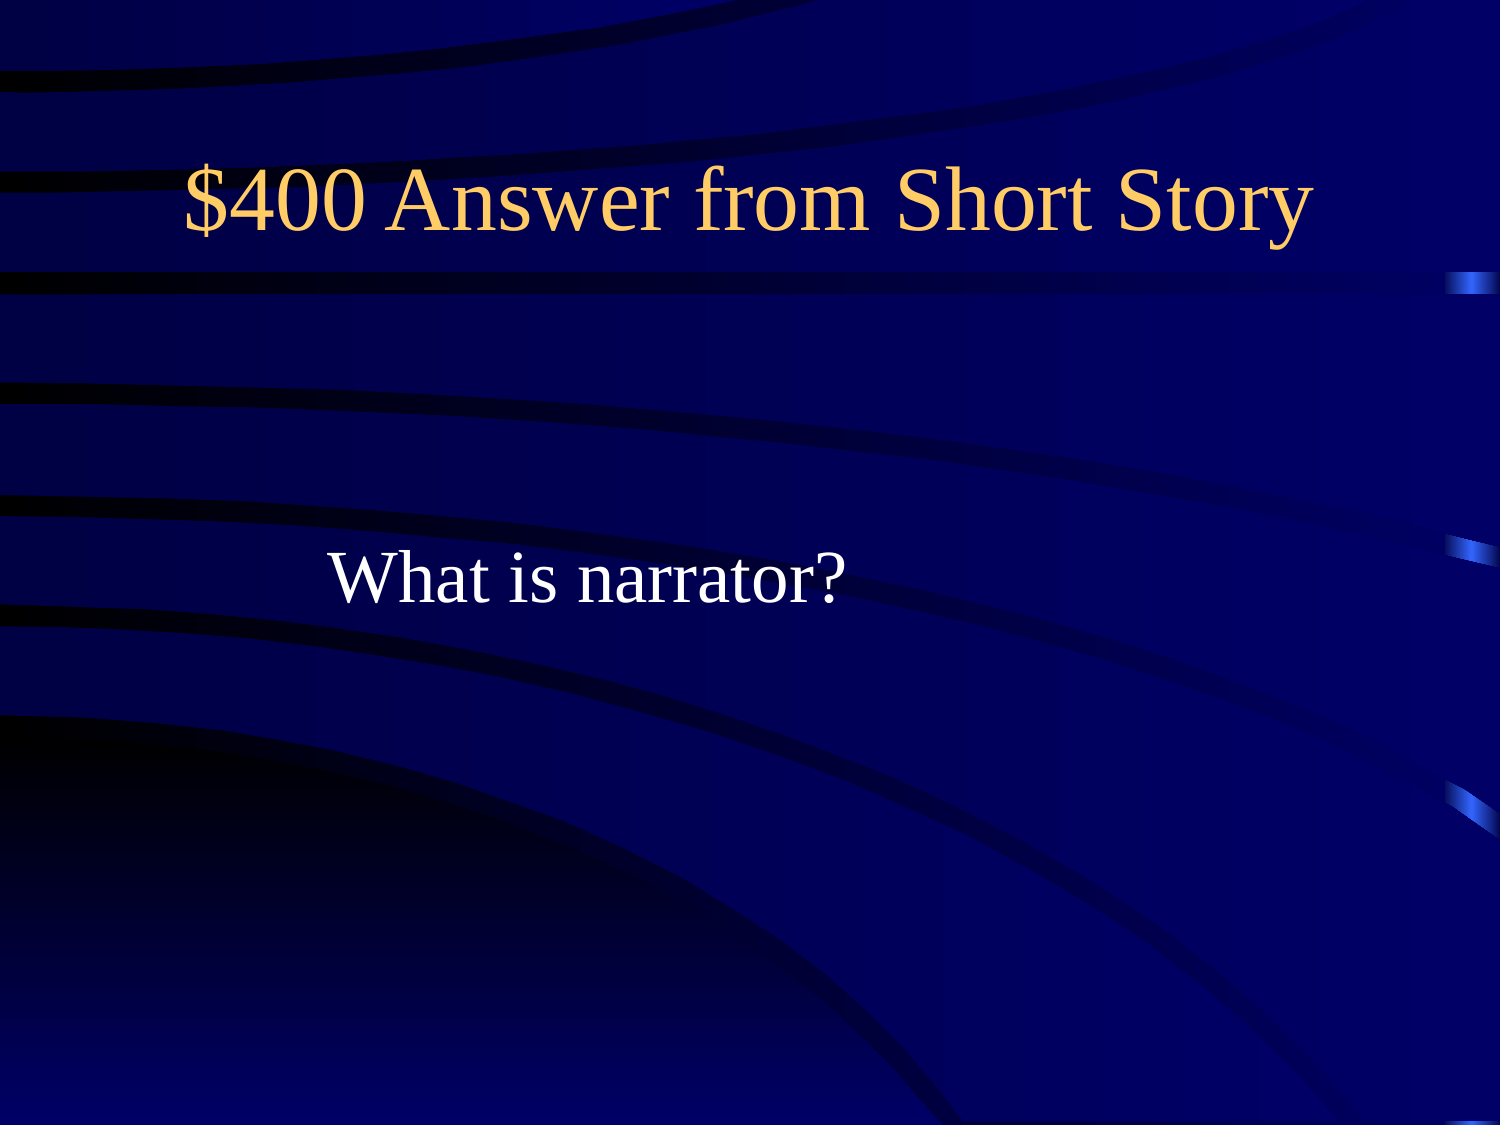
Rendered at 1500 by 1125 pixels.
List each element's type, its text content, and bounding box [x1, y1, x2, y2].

text_box What is narrator? [312, 519, 863, 625]
title $400 Answer from Short Story [112, 99, 1388, 288]
